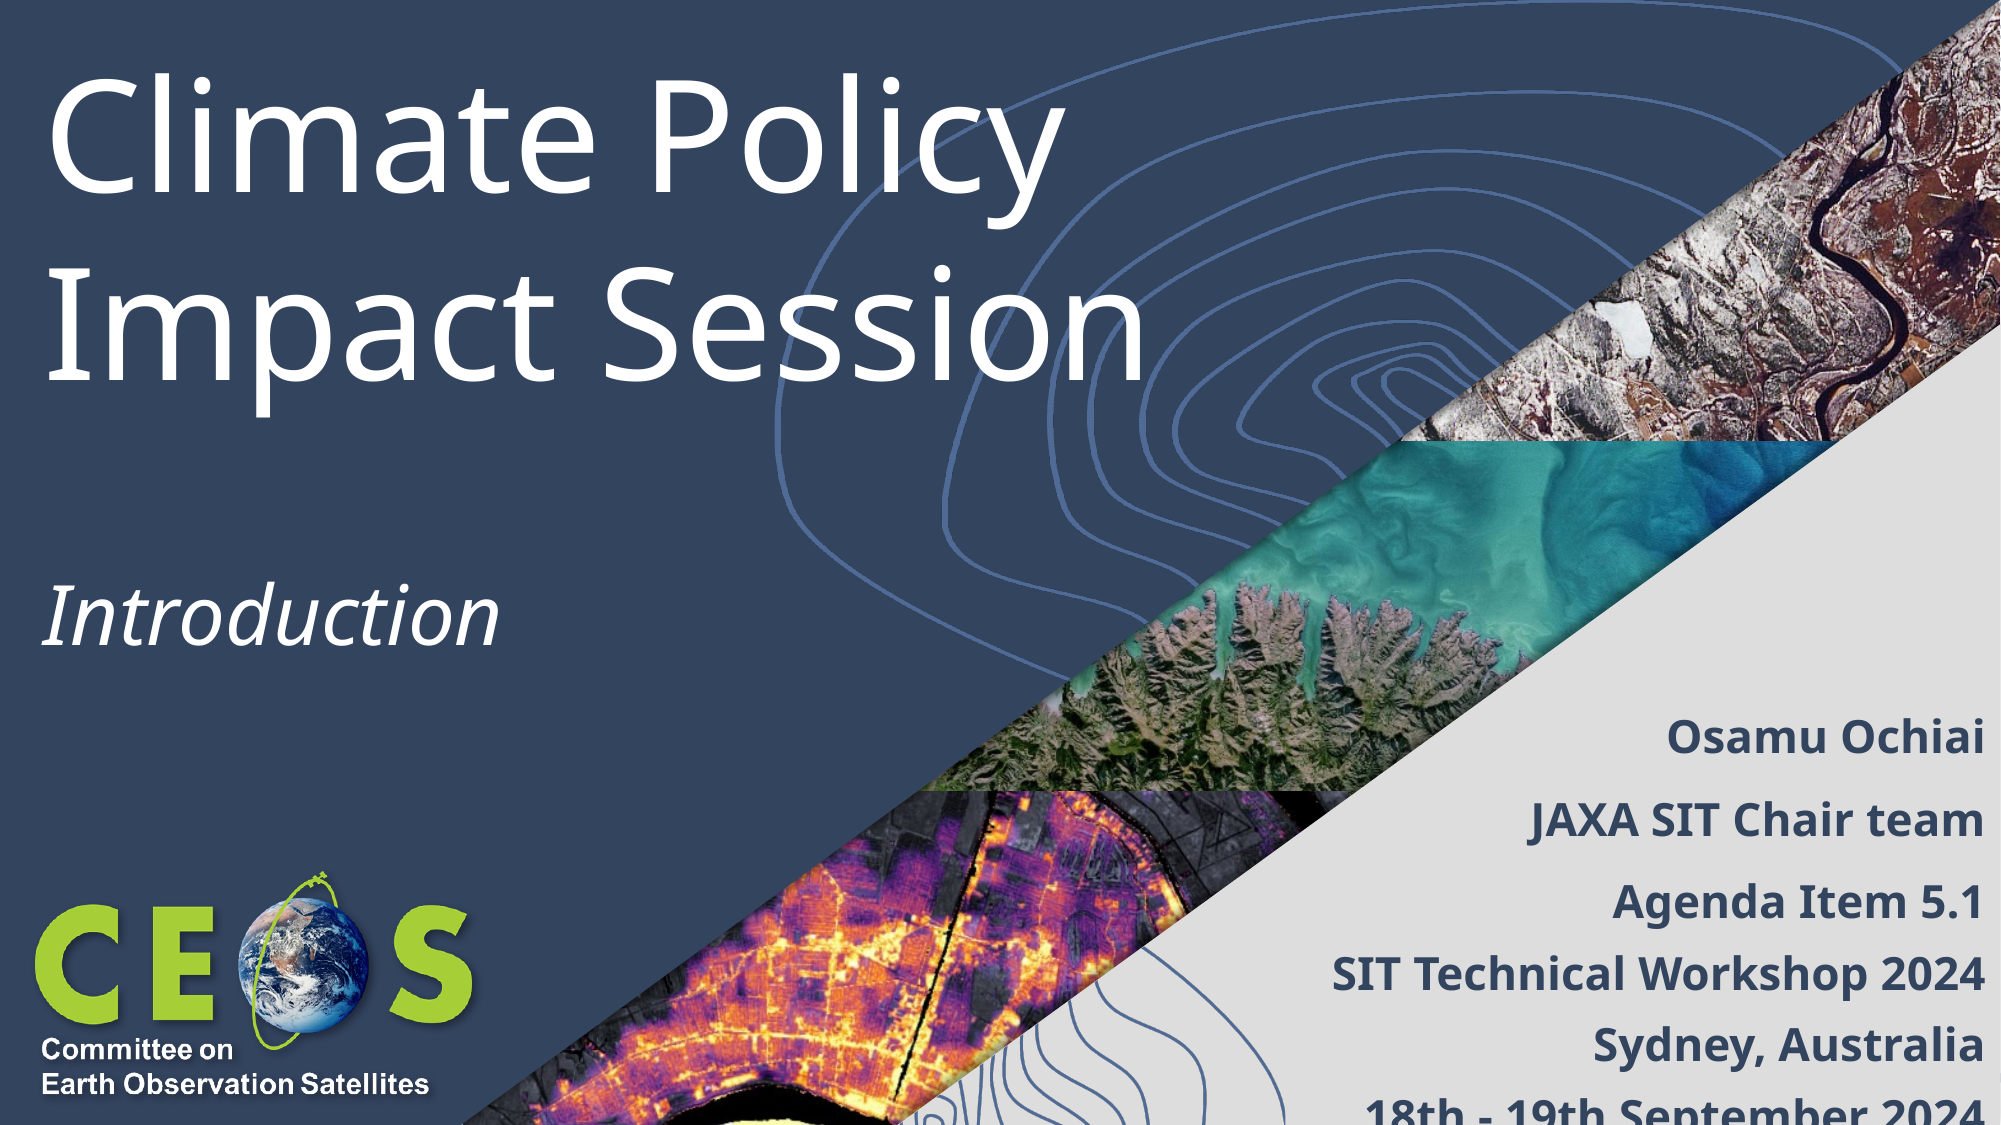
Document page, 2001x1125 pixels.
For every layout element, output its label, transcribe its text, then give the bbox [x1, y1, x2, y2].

title Climate Policy Impact Session Introduction [28, 28, 1348, 681]
picture [22, 681, 1286, 1125]
picture [774, 0, 2001, 680]
text_box Osamu Ochiai JAXA SIT Chair team Agenda Item 5.1 SIT Technical Workshop 2024 Sydney, Australia 18th - 19th September 2024 [1193, 680, 1986, 1108]
